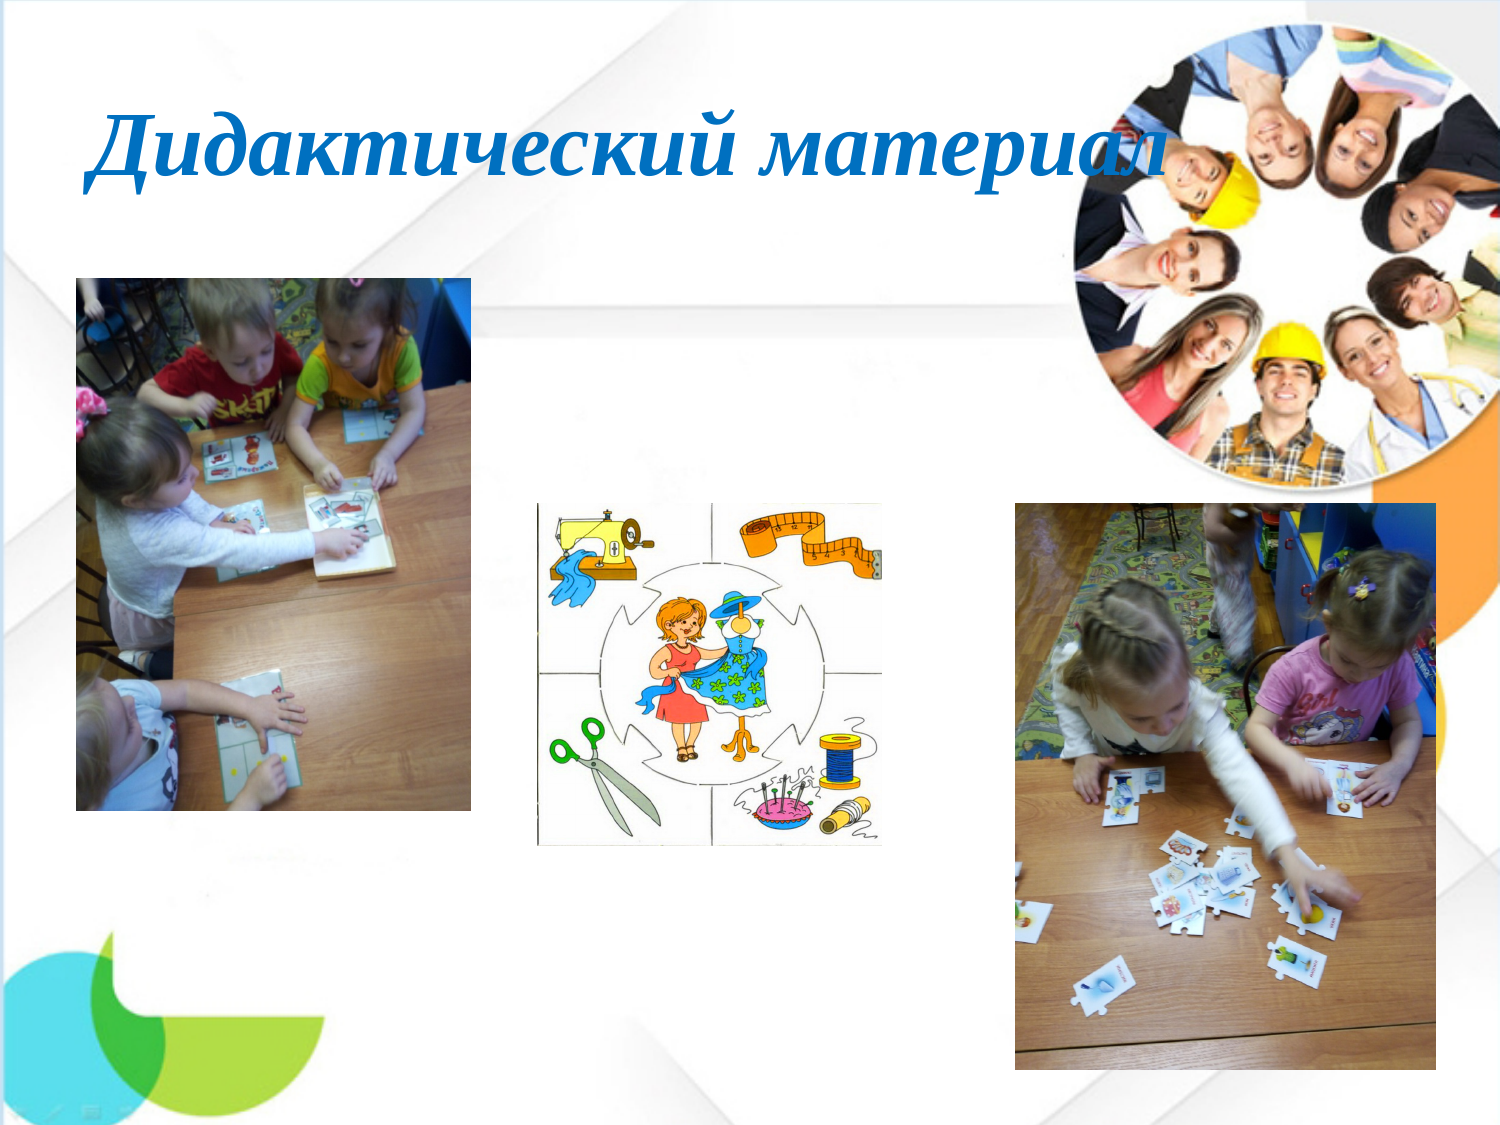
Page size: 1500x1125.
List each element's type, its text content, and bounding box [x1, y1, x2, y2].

picture [0, 0, 1500, 1125]
title Дидактический материал [75, 45, 1425, 233]
